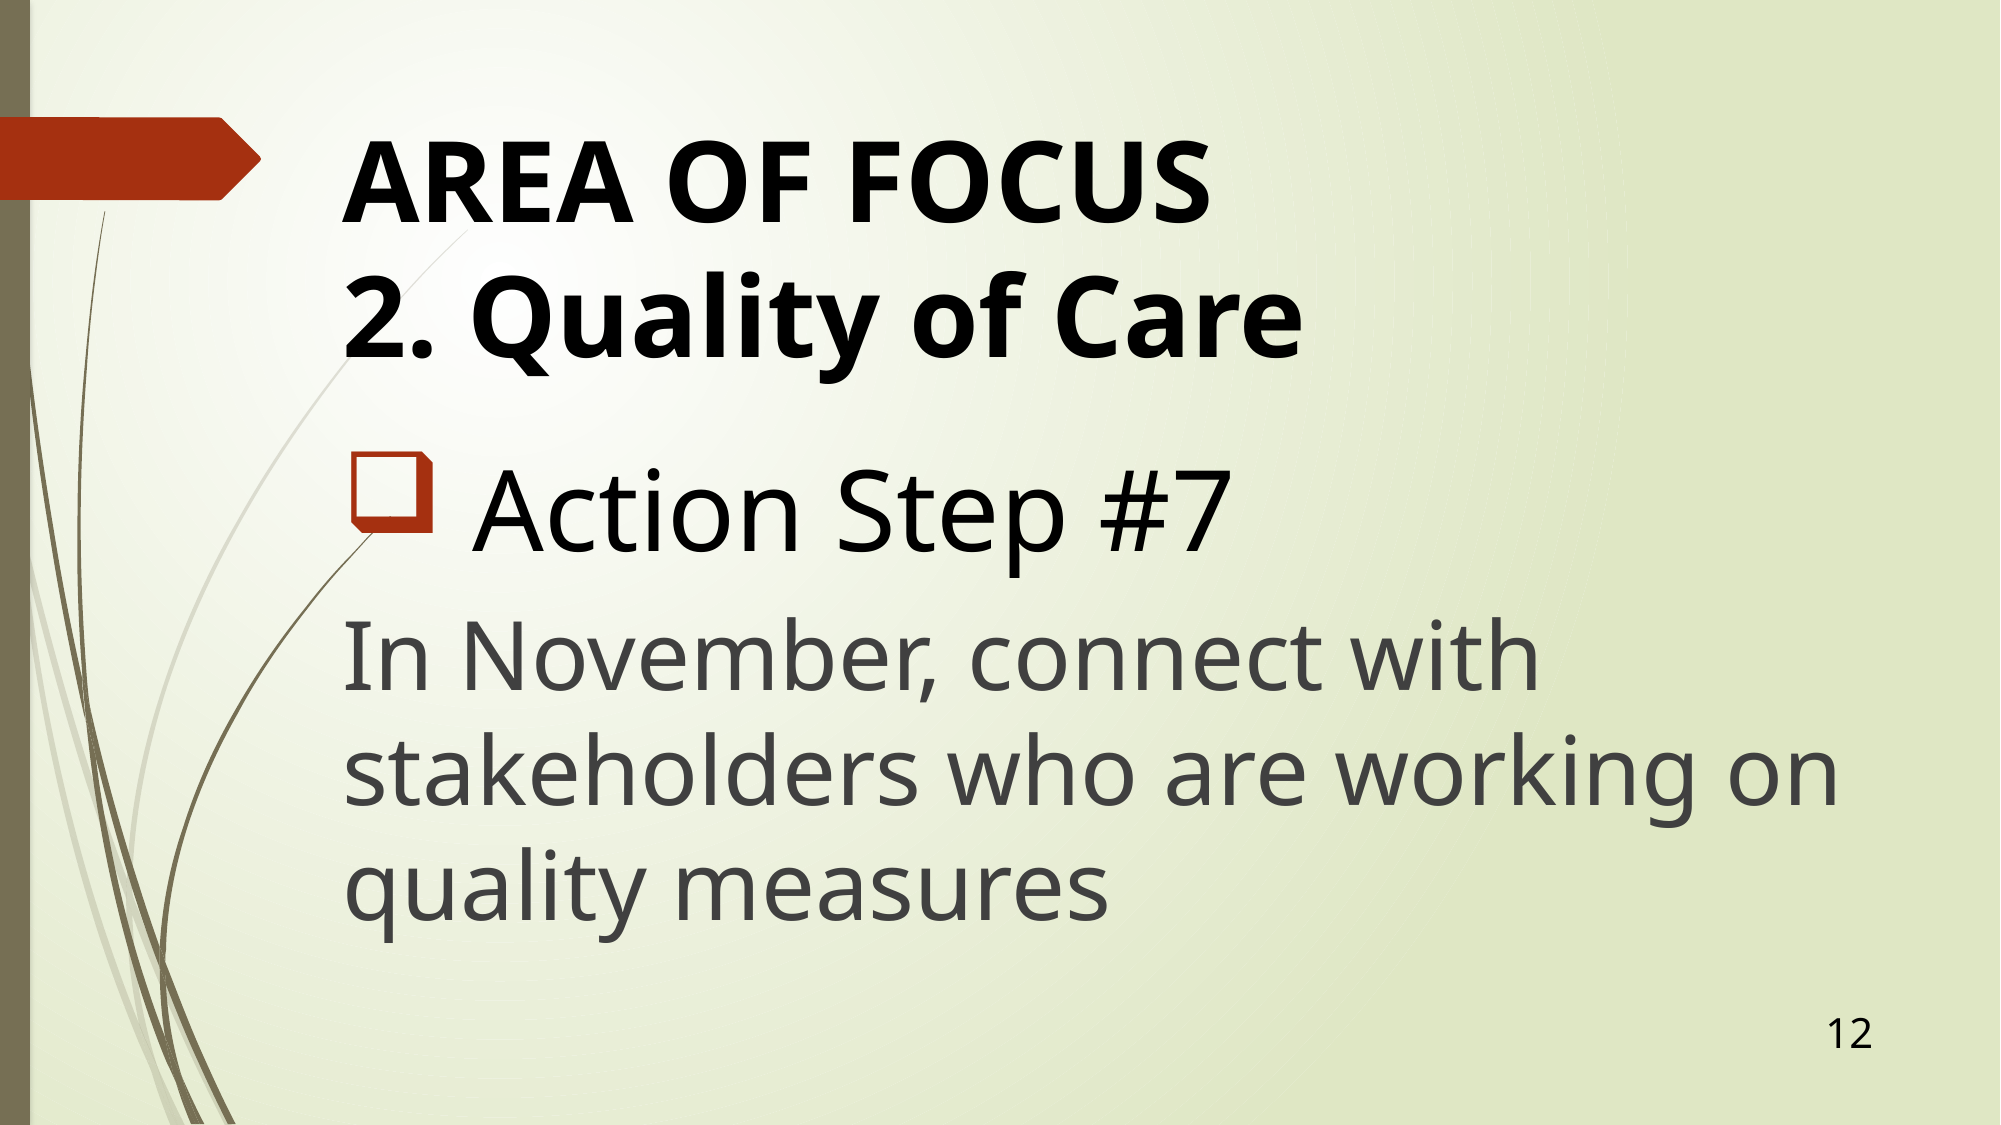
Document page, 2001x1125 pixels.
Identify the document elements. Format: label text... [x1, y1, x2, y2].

list Action Step #7 In November, connect with stakeholders who are working on quality measures [327, 431, 1938, 1088]
slide_number 12 [1760, 1005, 1889, 1066]
title AREA OF FOCUS 2. Quality of Care [327, 102, 1888, 366]
